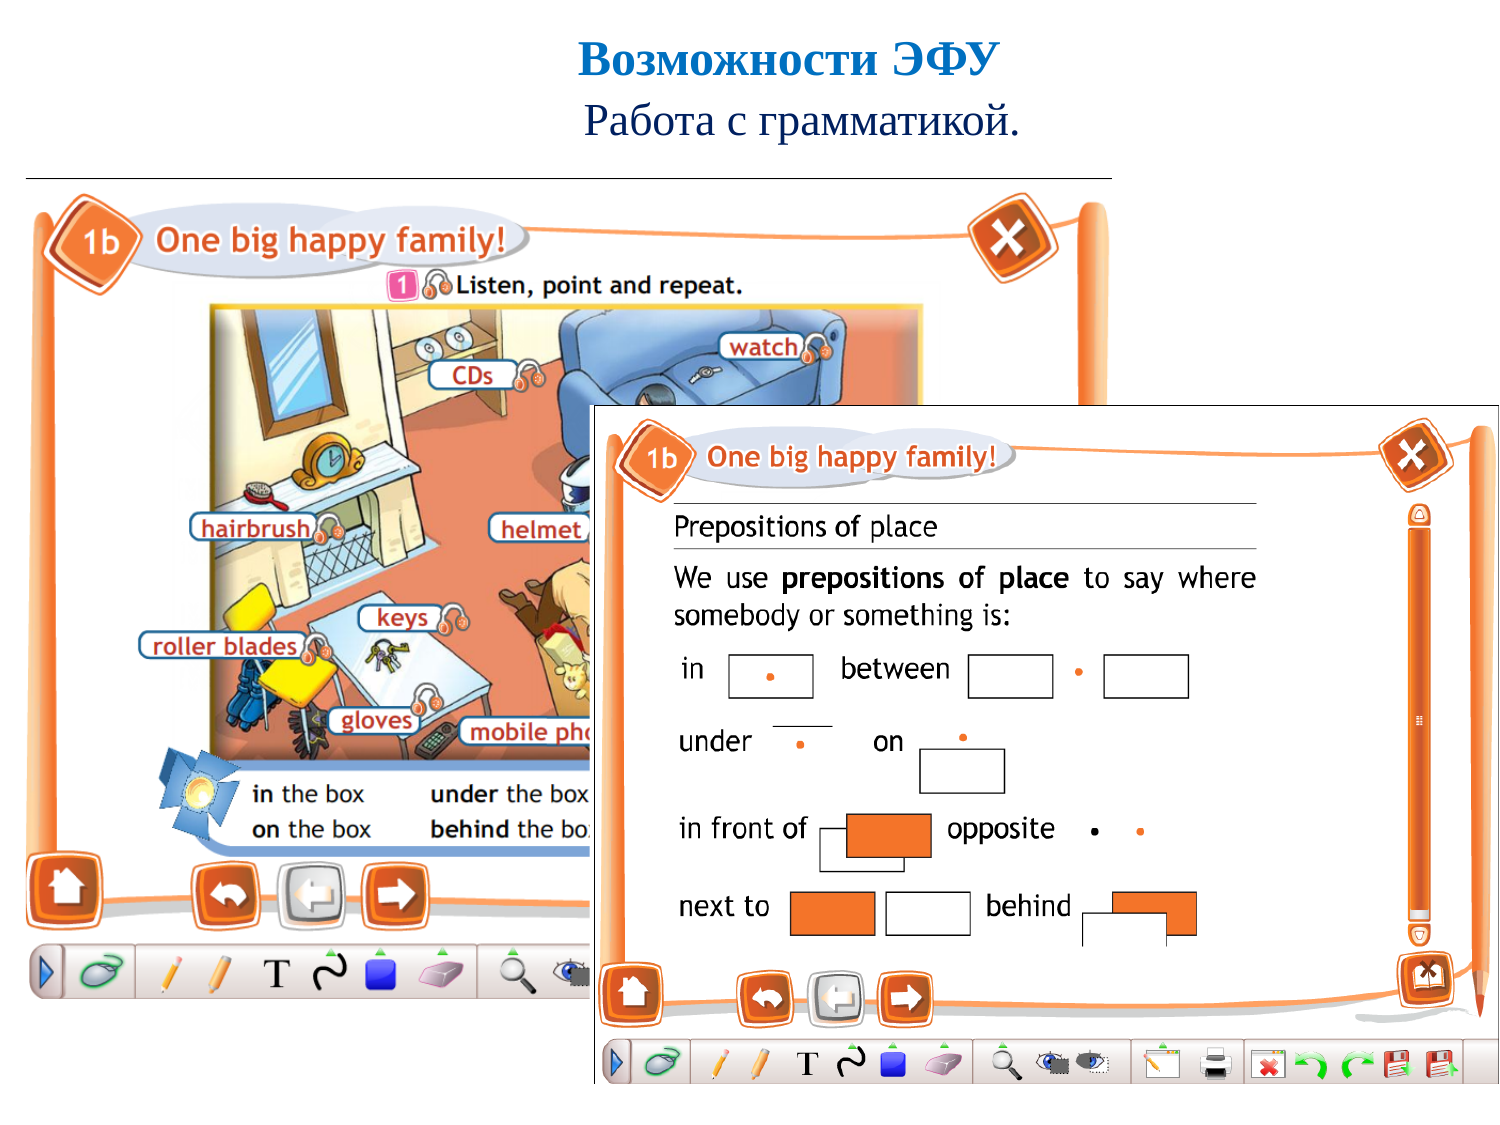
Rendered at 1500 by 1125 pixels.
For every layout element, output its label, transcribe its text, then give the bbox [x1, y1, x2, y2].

text_box Работа с грамматикой. [568, 81, 1080, 152]
text_box Возможности ЭФУ [215, 18, 1364, 94]
picture [25, 178, 1500, 1084]
